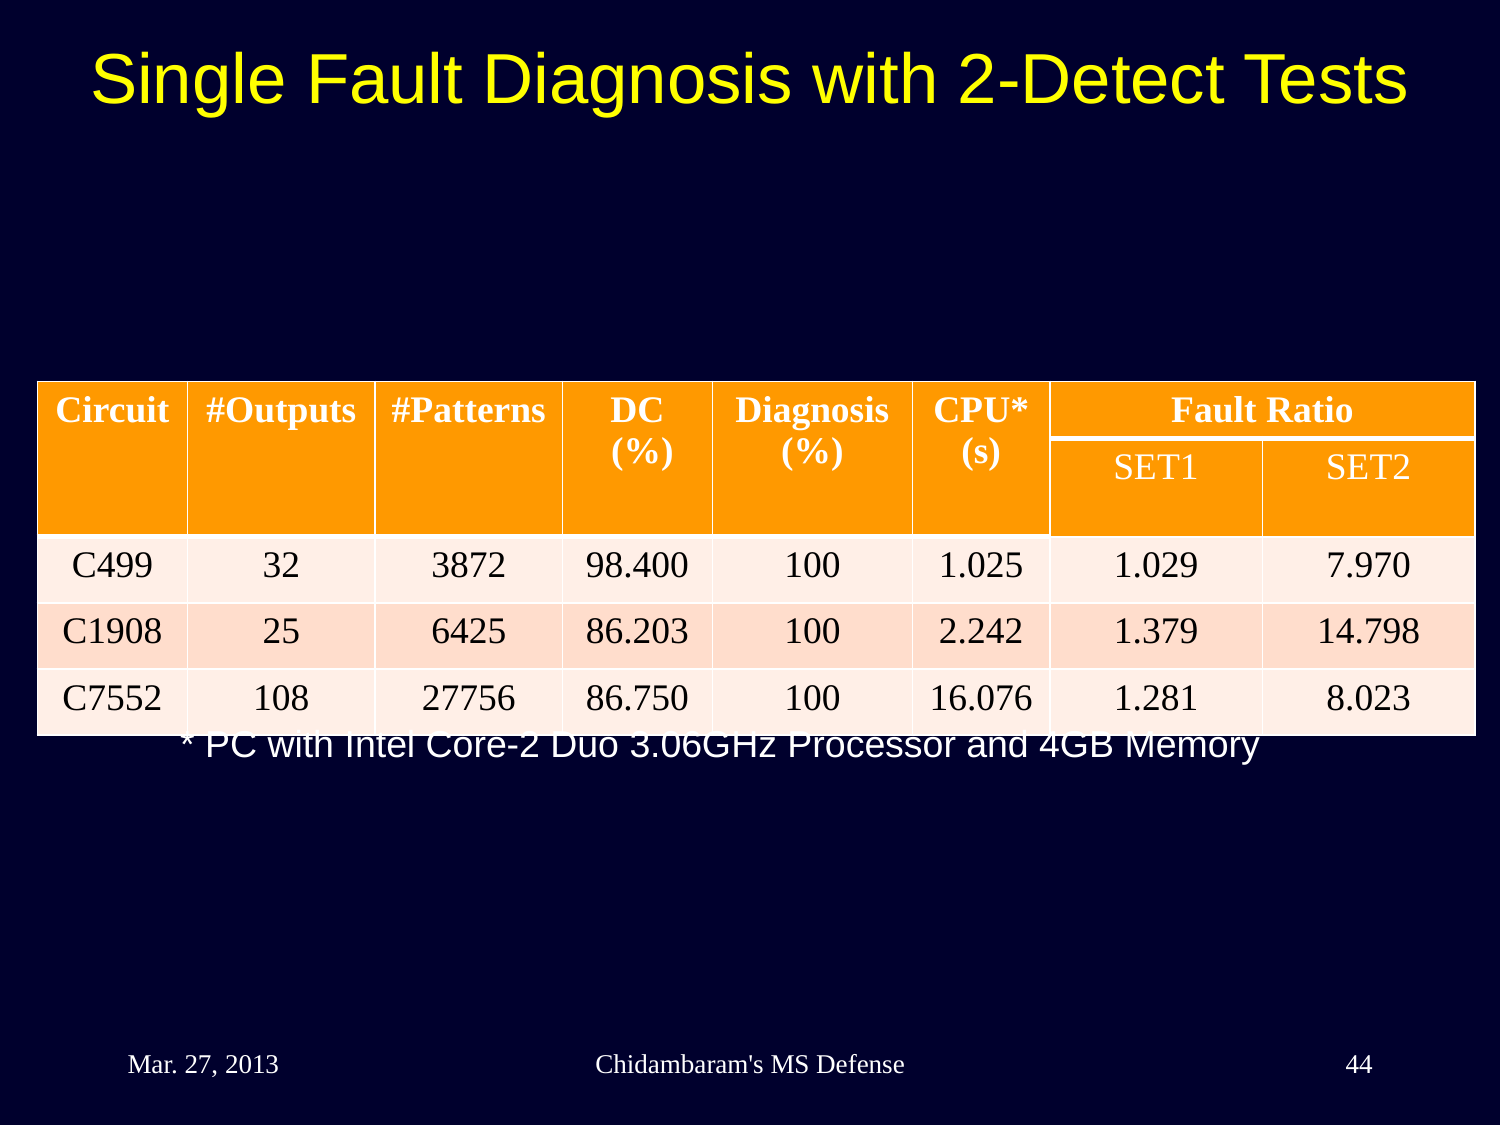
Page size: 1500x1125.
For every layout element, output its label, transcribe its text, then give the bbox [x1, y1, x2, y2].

table_cell C499 [38, 539, 187, 602]
table_cell 27756 [376, 670, 562, 712]
table_cell 14.798 [1263, 604, 1474, 668]
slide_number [112, 1024, 426, 1101]
table_cell 100 [713, 670, 912, 712]
table_header CPU*(s) [913, 382, 1049, 534]
table_cell 1.029 [1051, 538, 1262, 602]
table_cell 86.203 [563, 604, 712, 668]
table_header Fault Ratio [1051, 382, 1474, 436]
table_cell 3872 [376, 539, 562, 602]
table_cell C7552 [38, 670, 187, 734]
table_cell 100 [713, 604, 912, 668]
table_cell 1.281 [1051, 670, 1262, 712]
table_cell 6425 [376, 604, 562, 668]
table_cell 2.242 [913, 604, 1049, 668]
table_cell 16.076 [913, 670, 1049, 712]
table_cell 86.750 [563, 670, 712, 712]
slide_number 44 [1074, 1024, 1388, 1101]
text_box * PC with Intel Core-2 Duo 3.06GHz Processor and 4GB Memory [165, 712, 1286, 773]
table_cell 108 [188, 670, 374, 712]
table_header Diagnosis (%) [713, 382, 912, 534]
table_header #Outputs [188, 382, 374, 534]
table_cell SET2 [1263, 441, 1474, 536]
footer Chidambaram's MS Defense [512, 1024, 988, 1101]
table_cell 98.400 [563, 539, 712, 602]
table_cell 8.023 [1263, 670, 1474, 734]
table_header #Patterns [376, 382, 562, 534]
table_cell 100 [713, 539, 912, 602]
table_header Circuit [38, 382, 187, 534]
table_cell 32 [188, 539, 374, 602]
text_box Single Fault Diagnosis with 2-Detect Tests [50, 24, 1450, 213]
table_cell 7.970 [1263, 538, 1474, 602]
table_cell 1.379 [1051, 604, 1262, 668]
table_cell C1908 [38, 604, 187, 668]
table_cell 25 [188, 604, 374, 668]
table_cell SET1 [1051, 441, 1262, 536]
table_cell 1.025 [913, 539, 1049, 602]
table_header DC (%) [563, 382, 712, 534]
